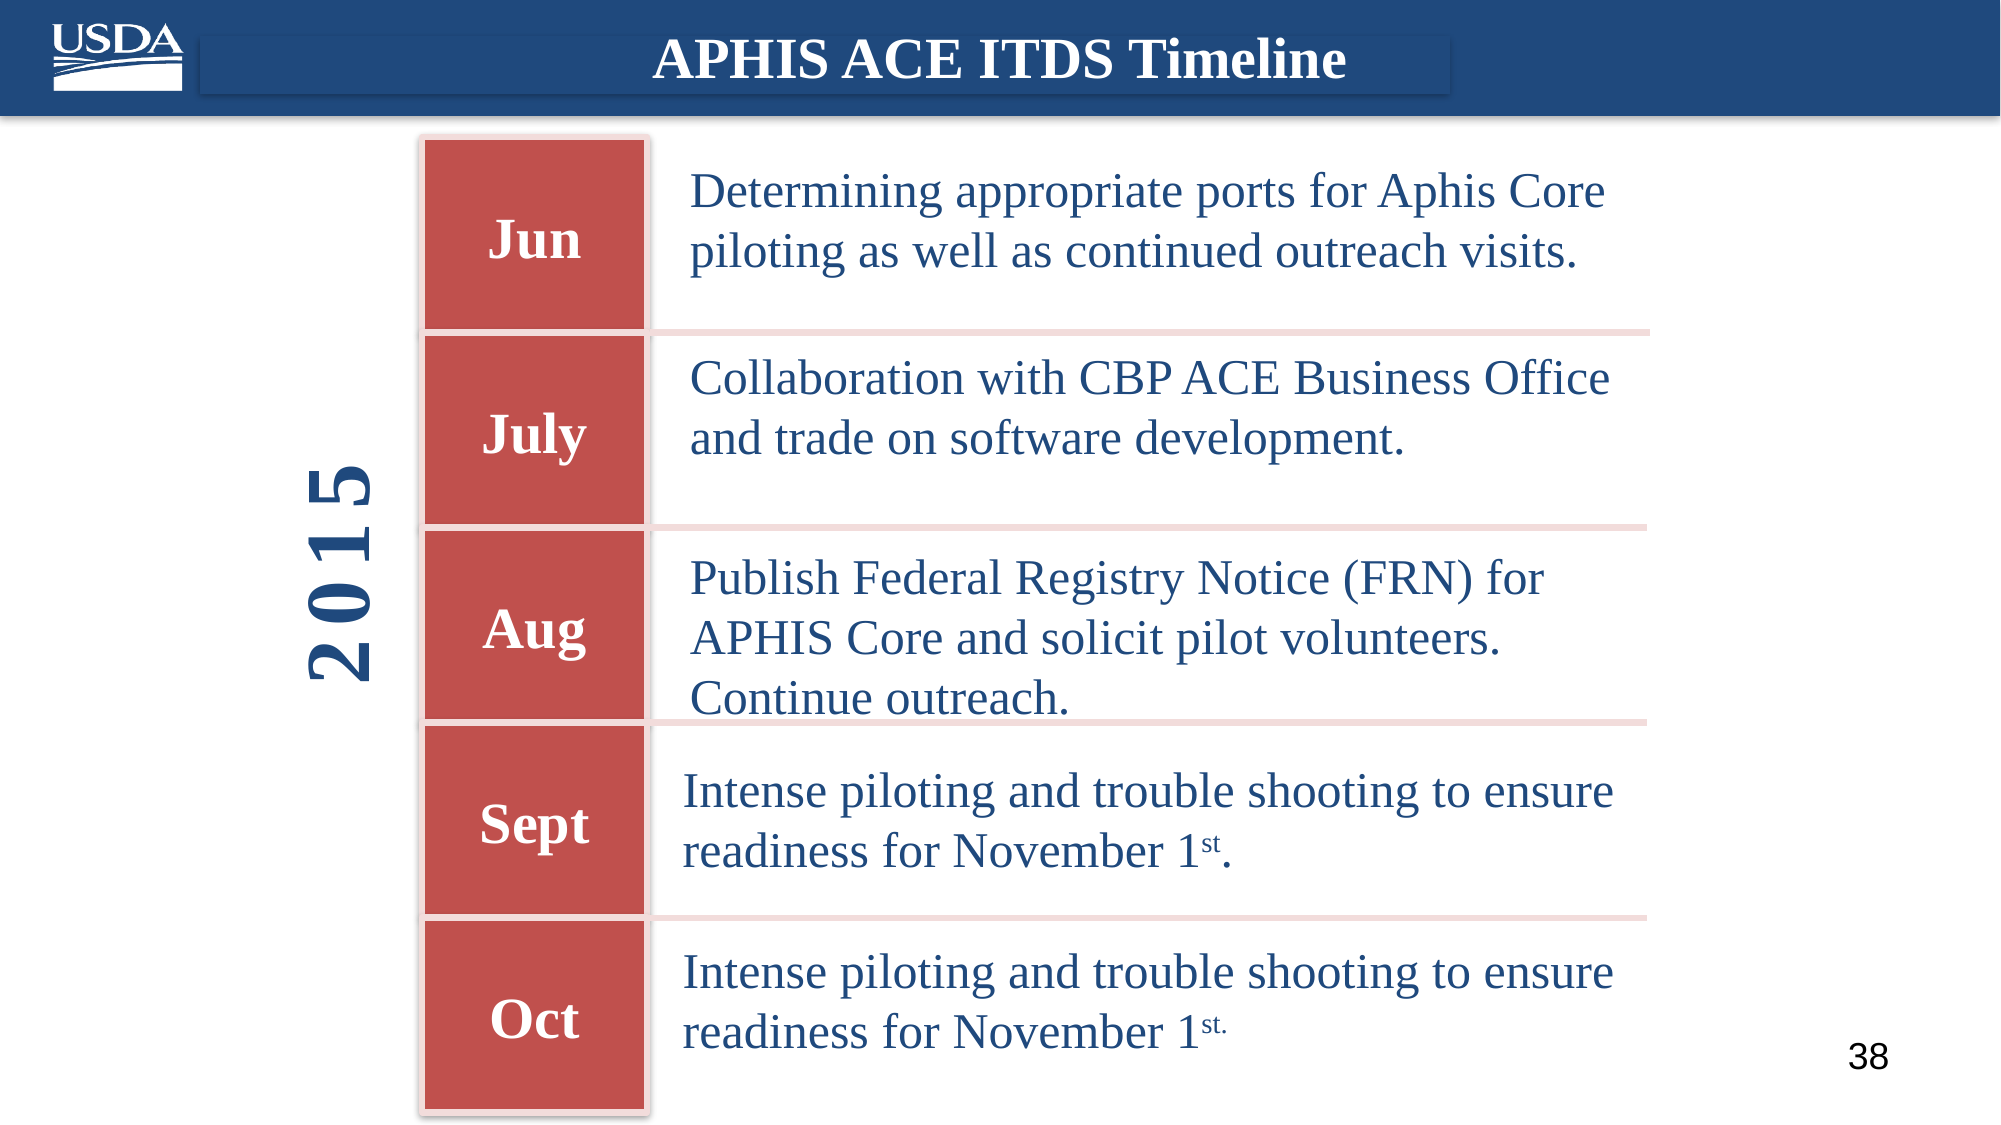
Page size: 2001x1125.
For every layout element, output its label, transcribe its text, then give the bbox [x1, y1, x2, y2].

text_box Publish Federal Registry Notice (FRN) for APHIS Core and solicit pilot volunteers. Continue outreach. [675, 537, 1675, 733]
picture [52, 23, 637, 94]
text_box July [419, 329, 650, 524]
text_box Oct [419, 914, 650, 1116]
text_box 38 [1833, 1024, 2000, 1100]
text_box Intense piloting and trouble shooting to ensure readiness for November 1st. [667, 749, 1650, 885]
text_box Intense piloting and trouble shooting to ensure readiness for November 1st. [668, 930, 1648, 1111]
text_box APHIS ACE ITDS Timeline [637, 12, 1363, 98]
text_box Aug [419, 524, 650, 719]
text_box Sept [419, 719, 650, 914]
text_box Collaboration with CBP ACE Business Office and trade on software development. [674, 337, 1650, 473]
text_box Determining appropriate ports for Aphis Core piloting as well as continued outreach visits. [674, 149, 1650, 285]
text_box 2015 [271, 449, 413, 700]
text_box Jun [419, 134, 650, 329]
